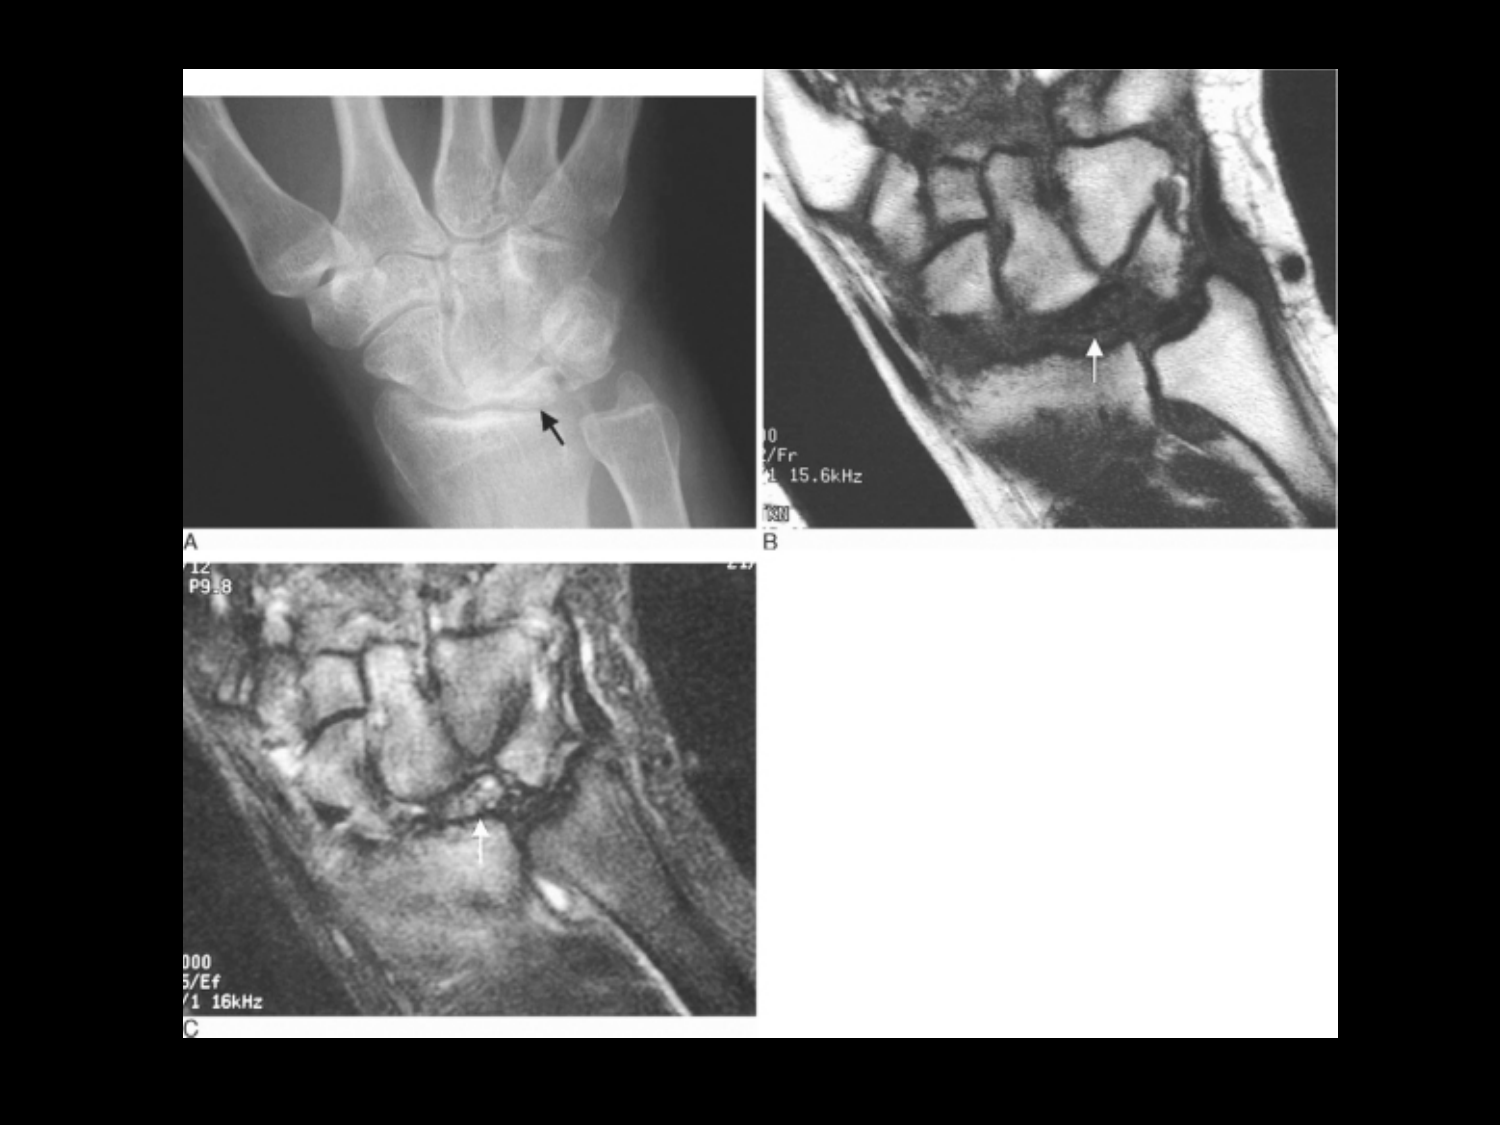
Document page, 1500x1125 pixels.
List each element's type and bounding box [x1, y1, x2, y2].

list [183, 69, 1338, 1038]
